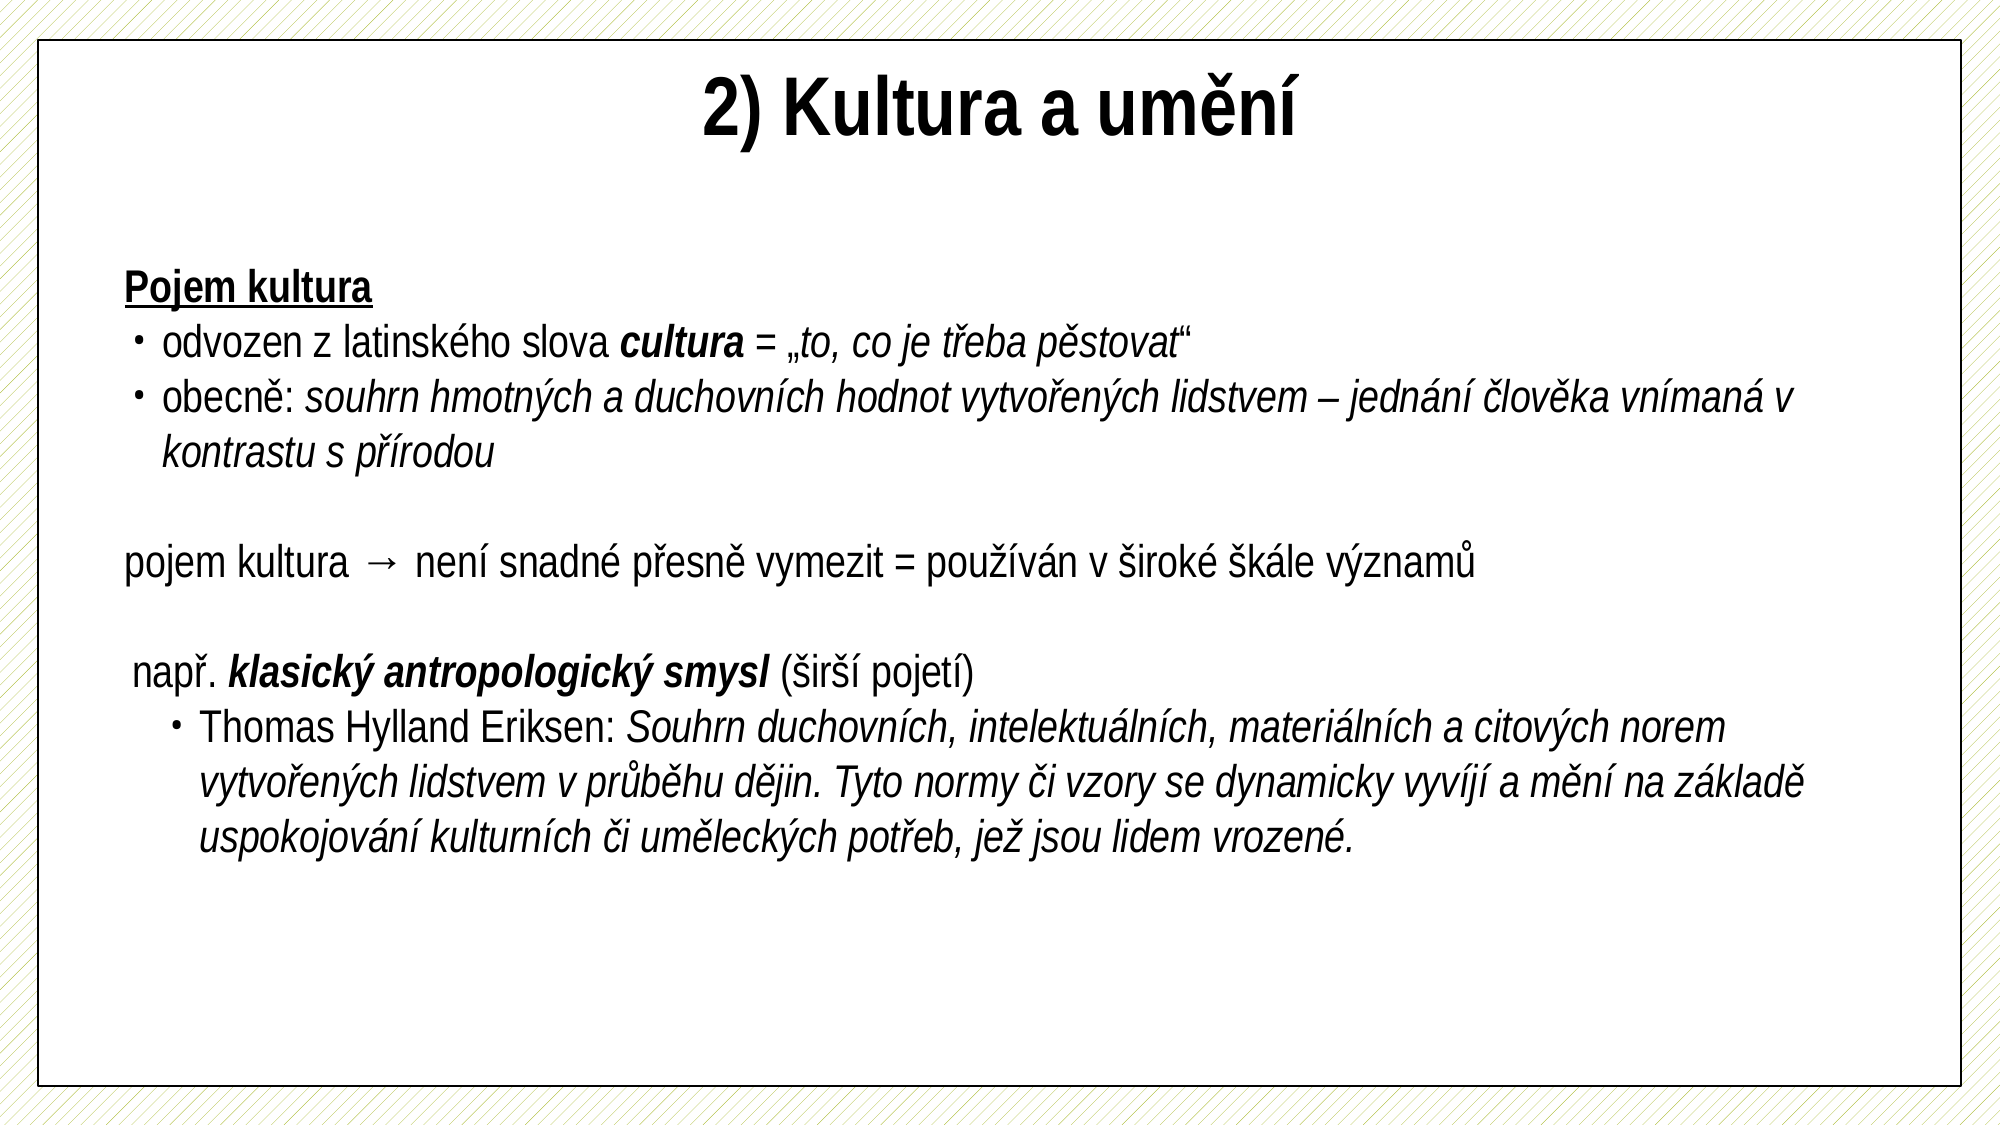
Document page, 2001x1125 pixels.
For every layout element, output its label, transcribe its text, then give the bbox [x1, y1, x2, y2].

title 2) Kultura a umění [42, 41, 1959, 177]
list Pojem kultura odvozen z latinského slova cultura = „to, co je třeba pěstovat“ obecně: souhrn hmotných a duchovních hodnot vytvořených lidstvem – jednání člověka vnímaná v kontrastu s přírodou pojem kultura → není snadné přesně vymezit = používán v široké škále významů např. klasický antropologický smysl (širší pojetí) Thomas Hylland Eriksen: Souhrn duchovních, intelektuálních, materiálních a citových norem vytvořených lidstvem v průběhu dějin. Tyto normy či vzory se dynamicky vyvíjí a mění na základě uspokojování kulturních či uměleckých potřeb, jež jsou lidem vrozené. [109, 249, 1893, 1012]
